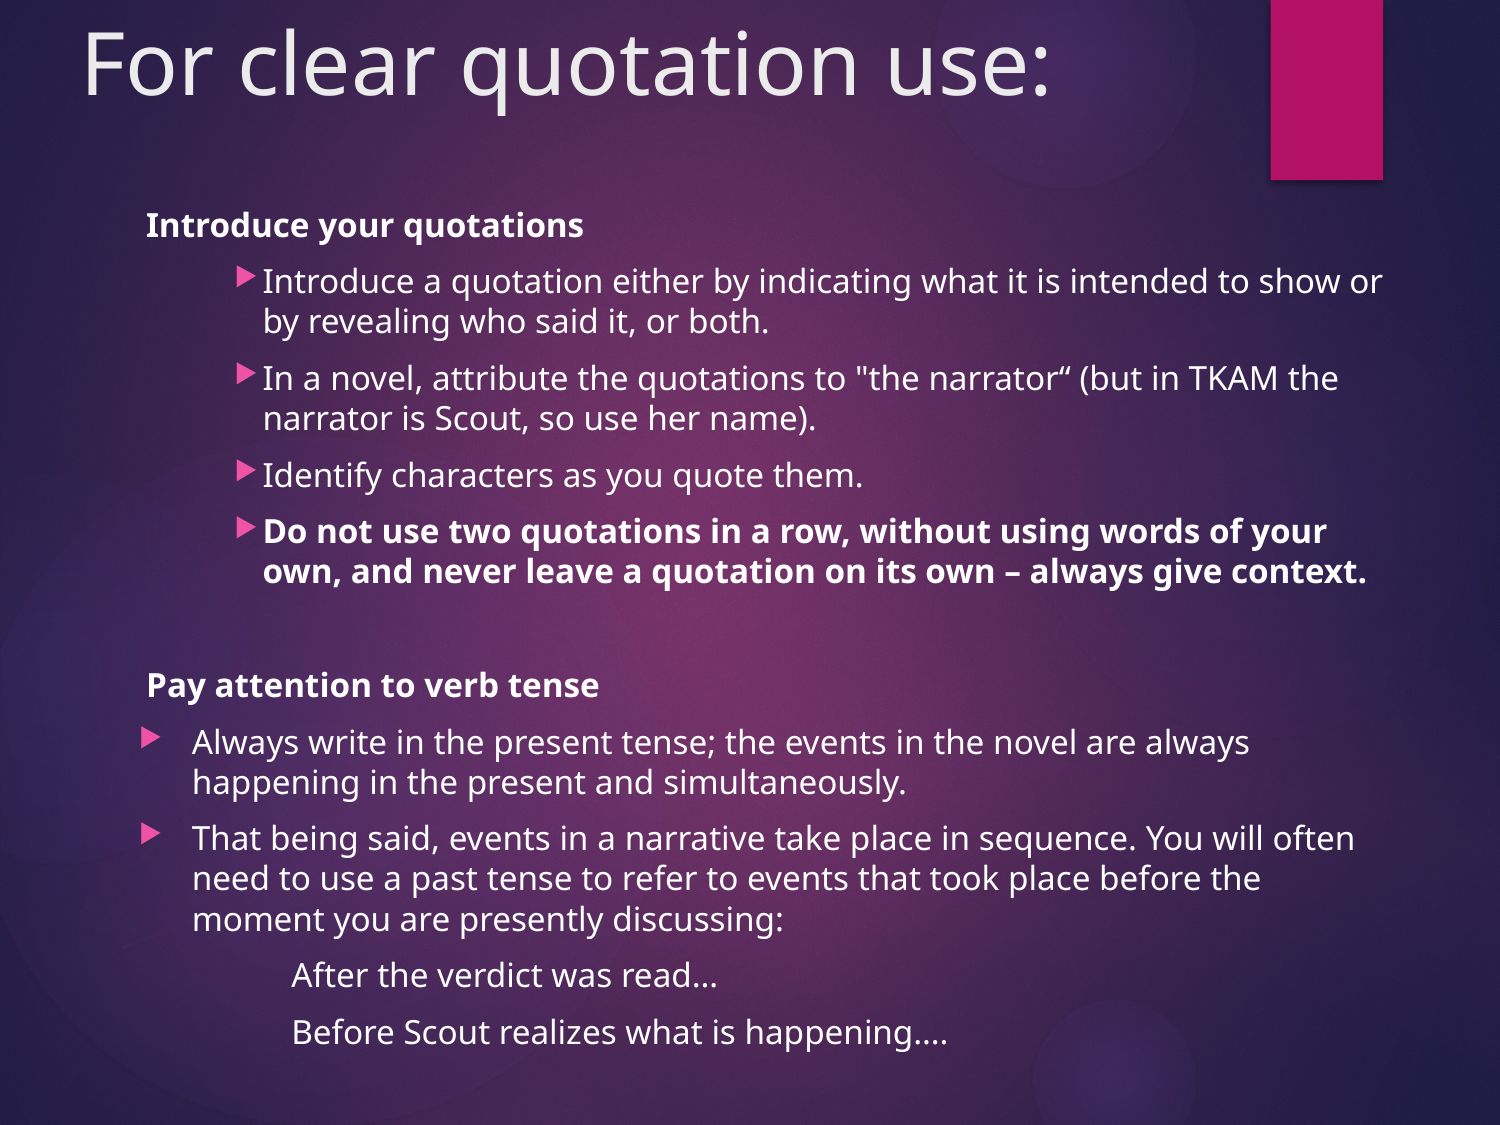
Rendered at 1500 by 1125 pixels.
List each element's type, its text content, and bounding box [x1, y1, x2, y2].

title For clear quotation use: [64, 0, 1398, 188]
list Introduce your quotations Introduce a quotation either by indicating what it is intended to show or by revealing who said it, or both. In a novel, attribute the quotations to "the narrator“ (but in TKAM the narrator is Scout, so use her name). Identify characters as you quote them. Do not use two quotations in a row, without using words of your own, and never leave a quotation on its own – always give context. Pay attention to verb tense Always write in the present tense; the events in the novel are always happening in the present and simultaneously. That being said, events in a narrative take place in sequence. You will often need to use a past tense to refer to events that took place before the moment you are presently discussing: After the verdict was read… Before Scout realizes what is happening…. [123, 196, 1412, 1059]
